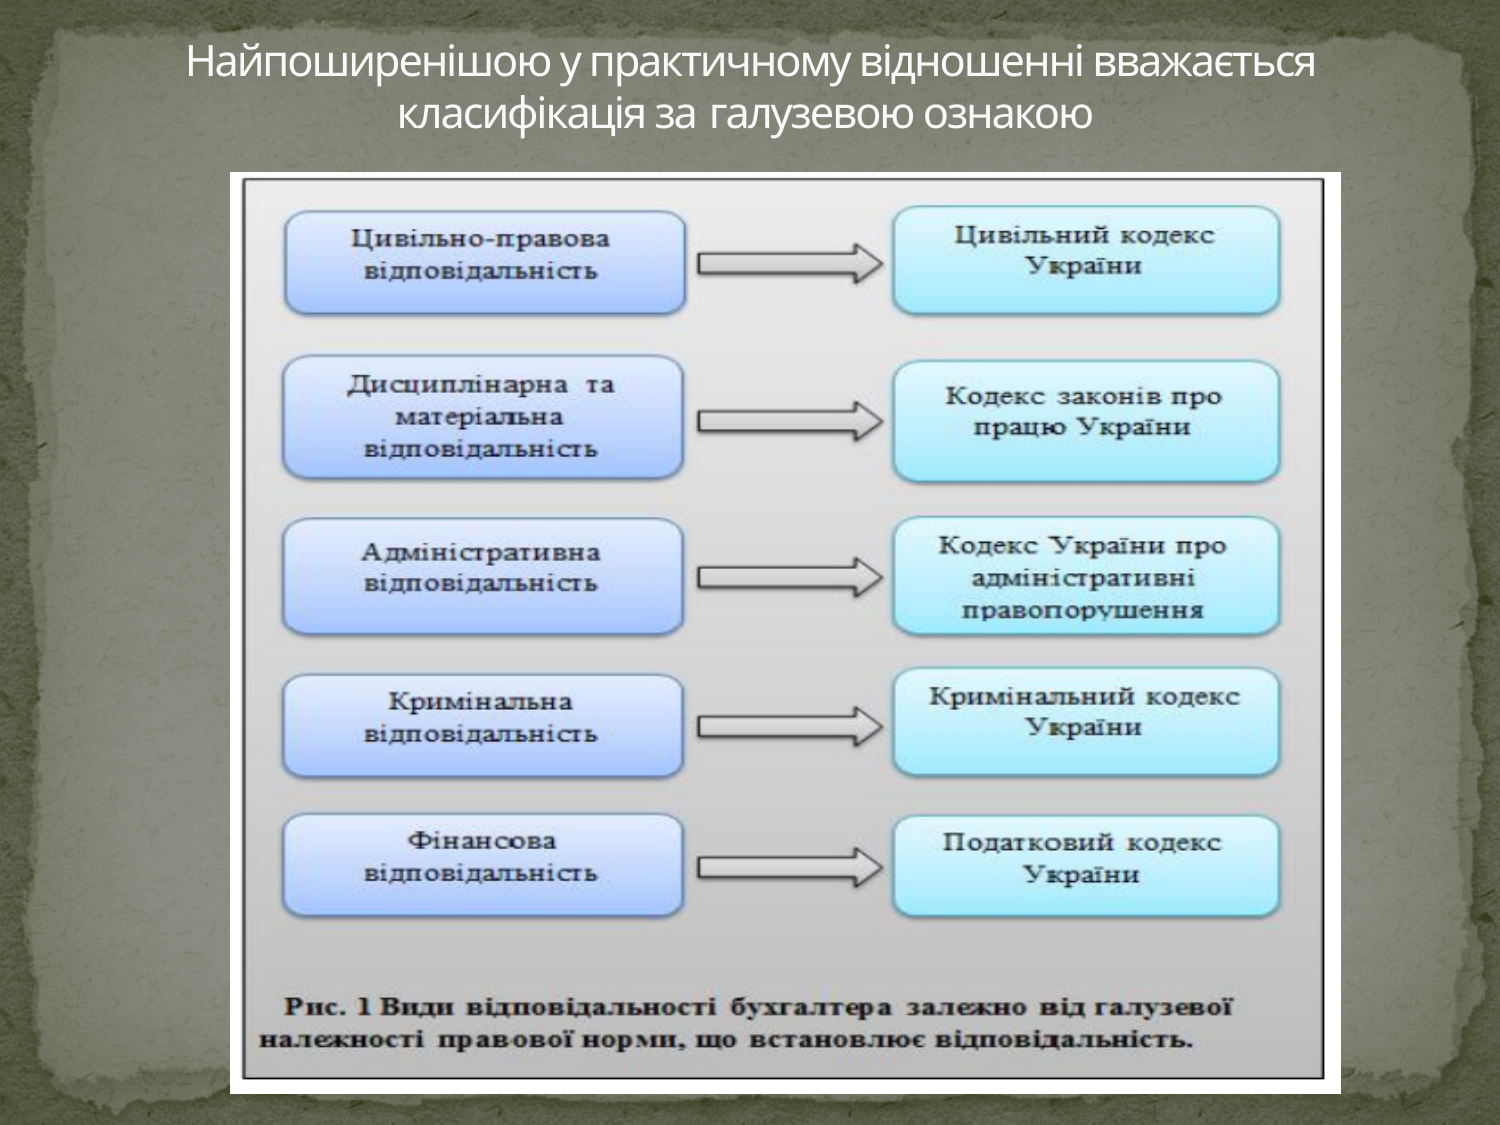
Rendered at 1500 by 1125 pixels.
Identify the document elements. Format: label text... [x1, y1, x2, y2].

picture [230, 172, 1341, 1094]
title Найпоширенішою у практичному відношенні вважається класифікація за галузевою ознакою [74, 24, 1425, 225]
